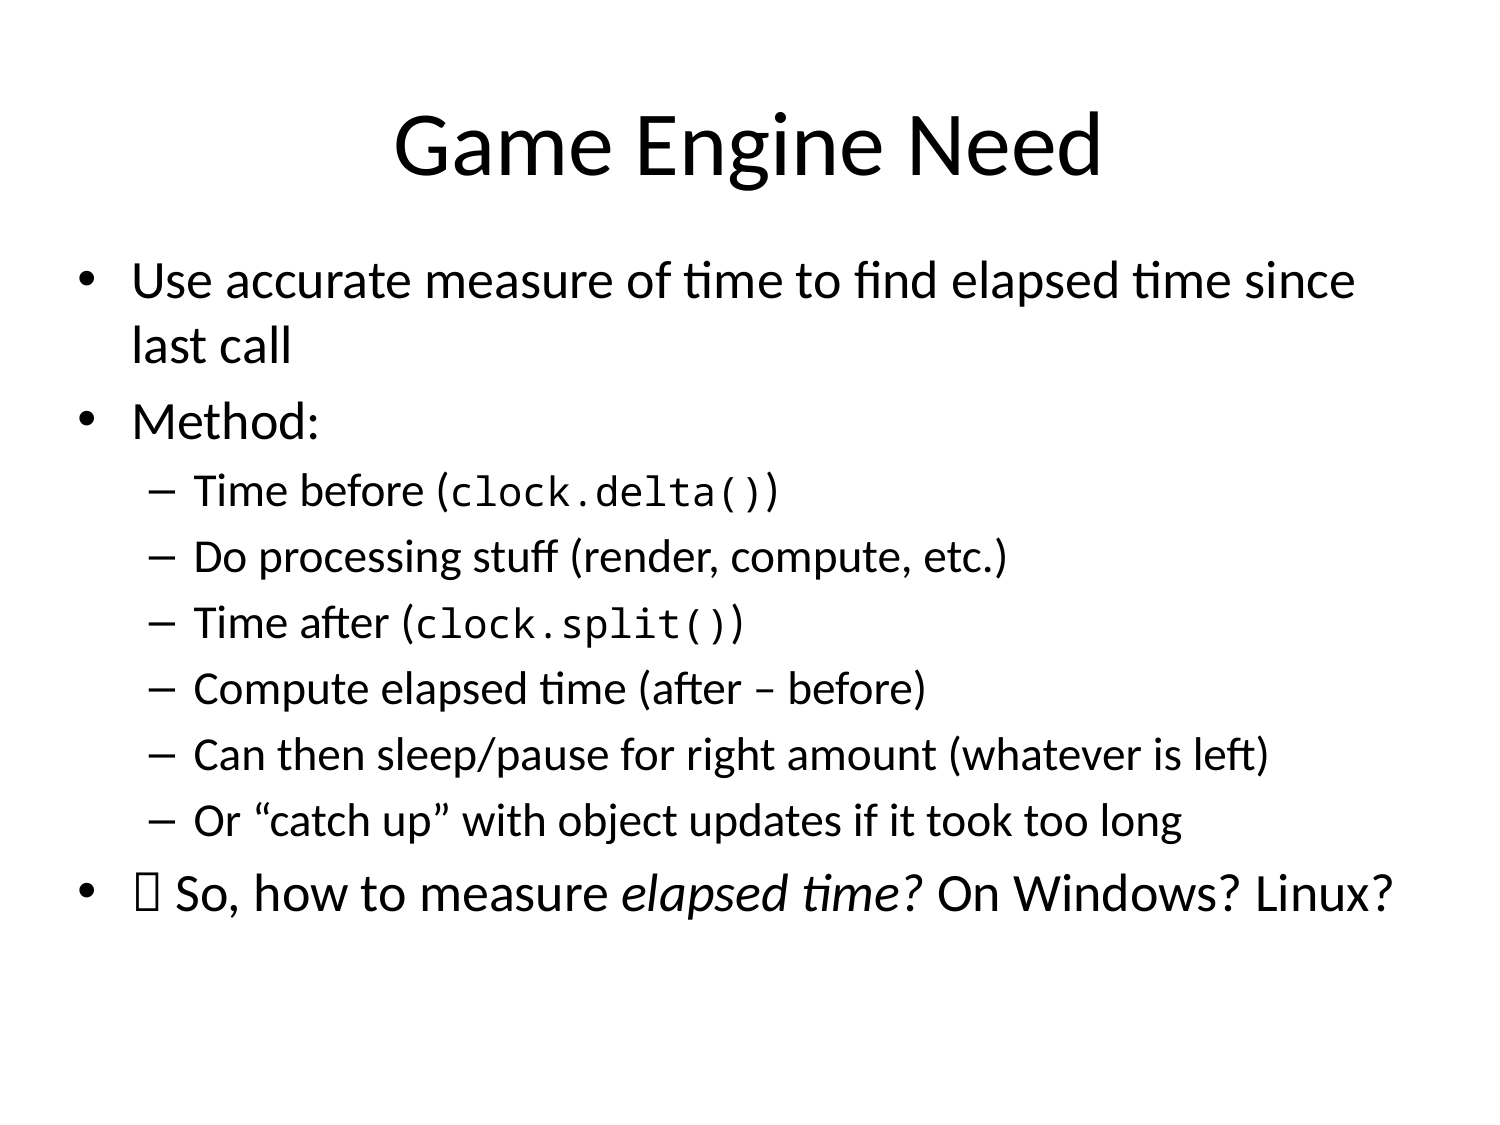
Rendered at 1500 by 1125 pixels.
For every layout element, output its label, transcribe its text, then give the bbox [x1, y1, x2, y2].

title Game Engine Need [75, 45, 1425, 233]
list Use accurate measure of time to find elapsed time since last call Method: Time before (clock.delta()) Do processing stuff (render, compute, etc.) Time after (clock.split()) Compute elapsed time (after – before) Can then sleep/pause for right amount (whatever is left) Or “catch up” with object updates if it took too long  So, how to measure elapsed time? On Windows? Linux? [62, 237, 1413, 980]
